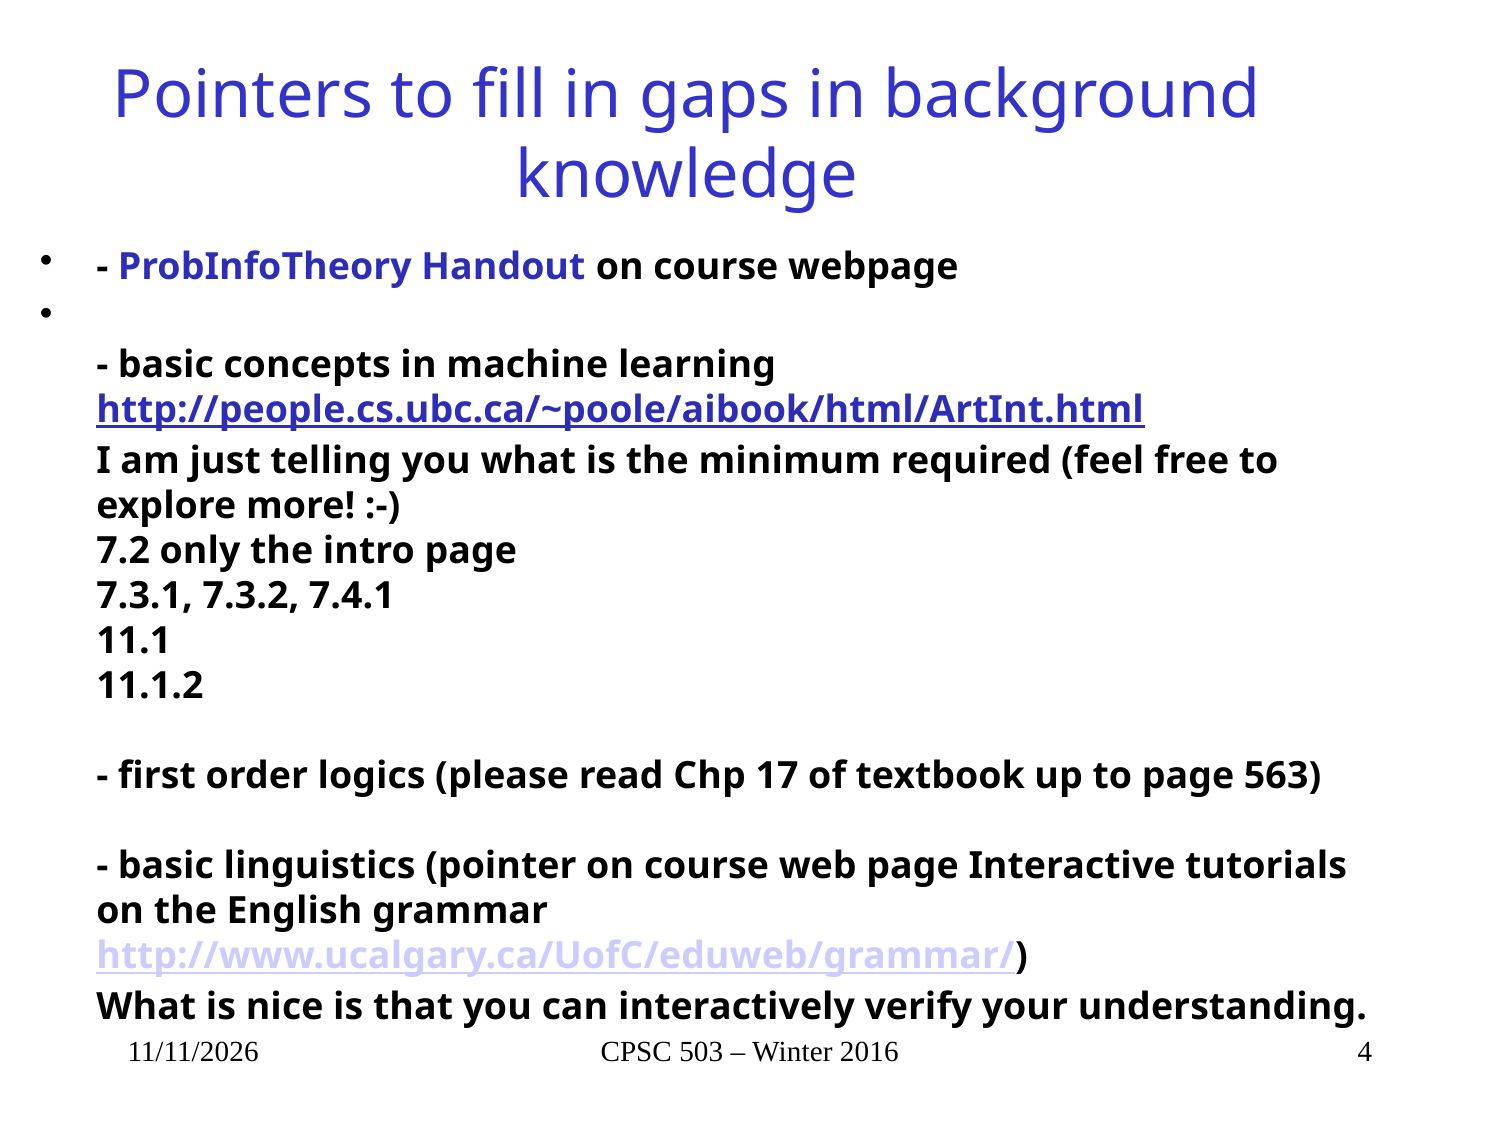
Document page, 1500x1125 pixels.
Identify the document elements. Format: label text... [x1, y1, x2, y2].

list - ProbInfoTheory Handout on course webpage - basic concepts in machine learning http://people.cs.ubc.ca/~poole/aibook/html/ArtInt.html I am just telling you what is the minimum required (feel free to explore more! :-) 7.2 only the intro page 7.3.1, 7.3.2, 7.4.1 11.1 11.1.2 - first order logics (please read Chp 17 of textbook up to page 563) - basic linguistics (pointer on course web page Interactive tutorials on the English grammar http://www.ucalgary.ca/UofC/eduweb/grammar/) What is nice is that you can interactively verify your understanding. [24, 137, 1500, 813]
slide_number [112, 1024, 426, 1101]
footer CPSC 503 – Winter 2016 [512, 1024, 988, 1101]
slide_number 4 [1074, 1024, 1388, 1101]
title Pointers to fill in gaps in background knowledge [49, 37, 1326, 137]
